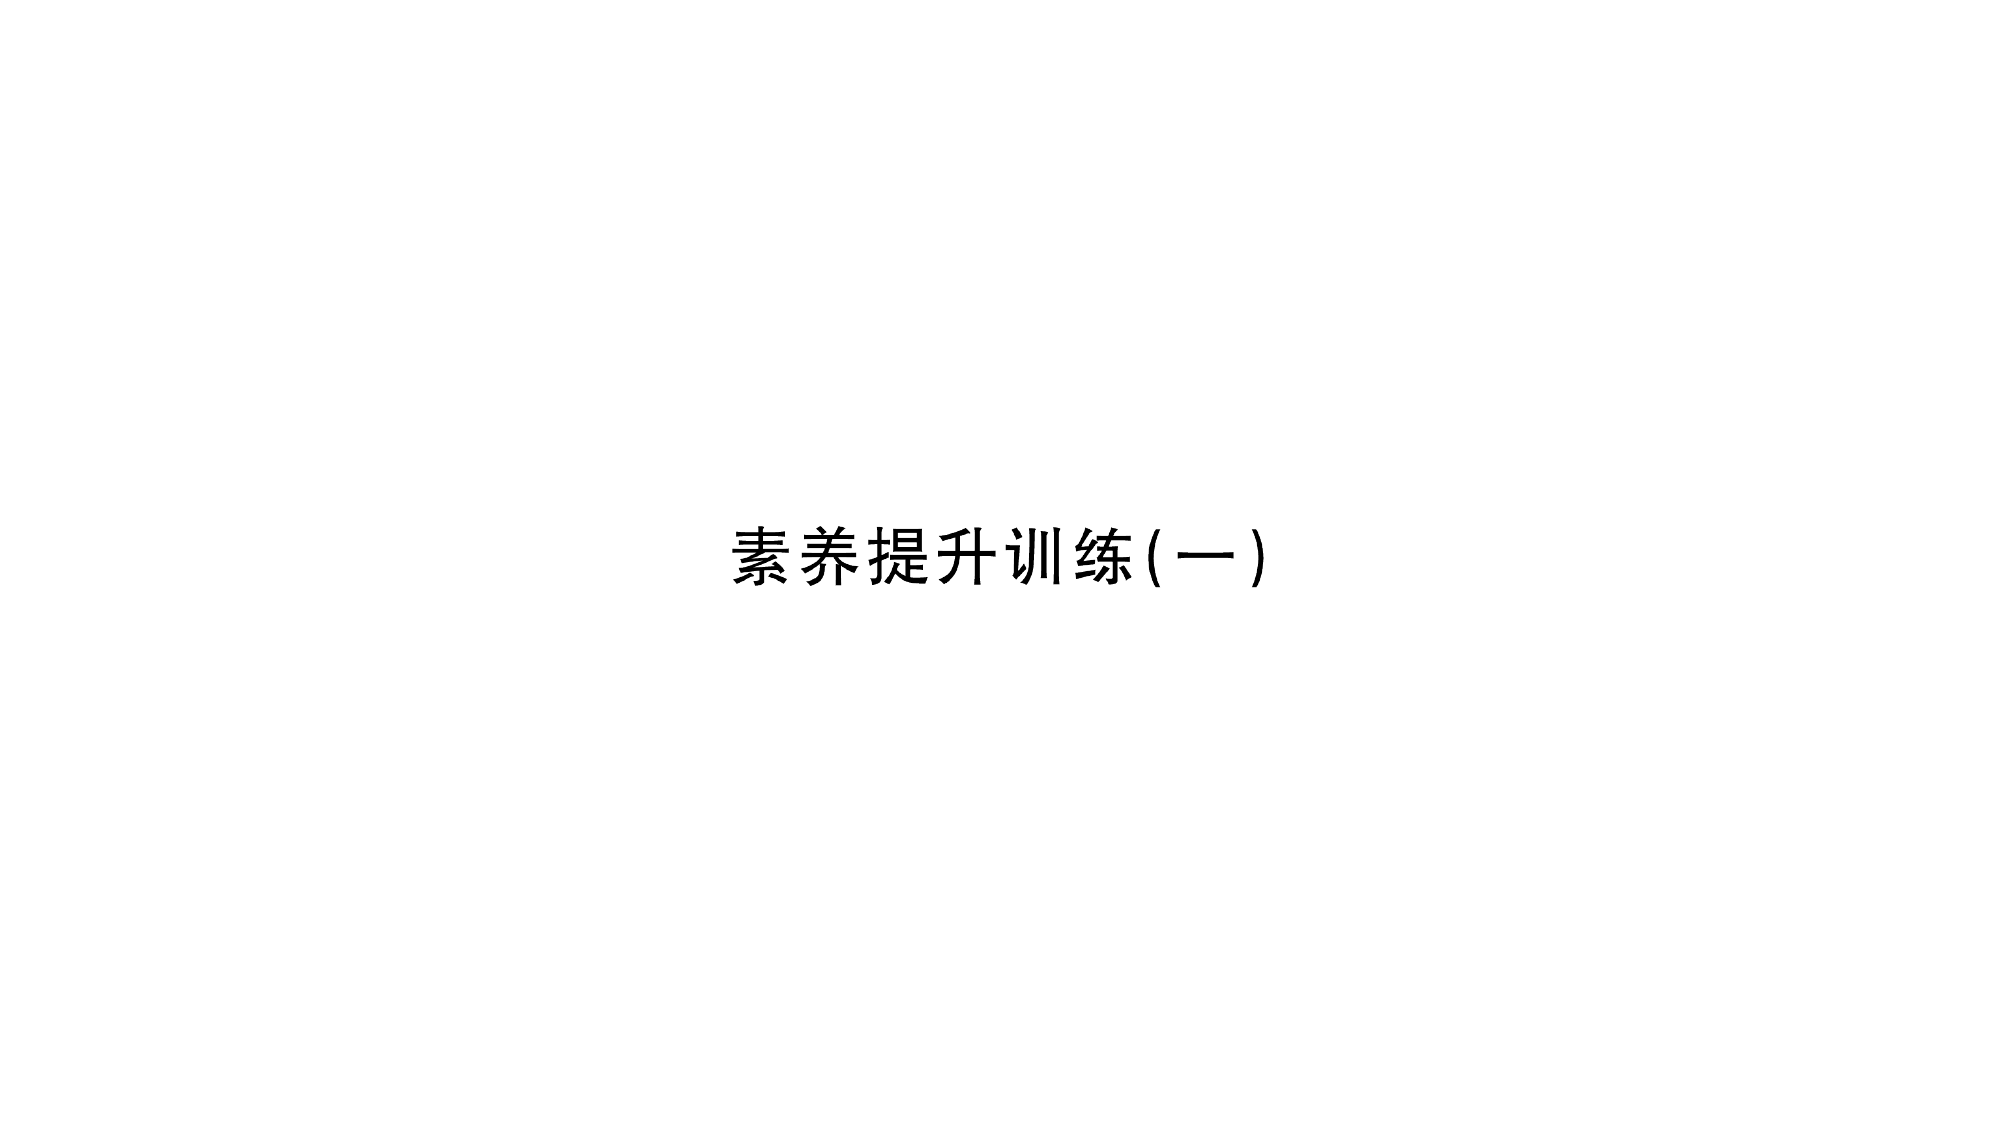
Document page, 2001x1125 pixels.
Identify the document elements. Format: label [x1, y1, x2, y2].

picture [728, 456, 1272, 669]
